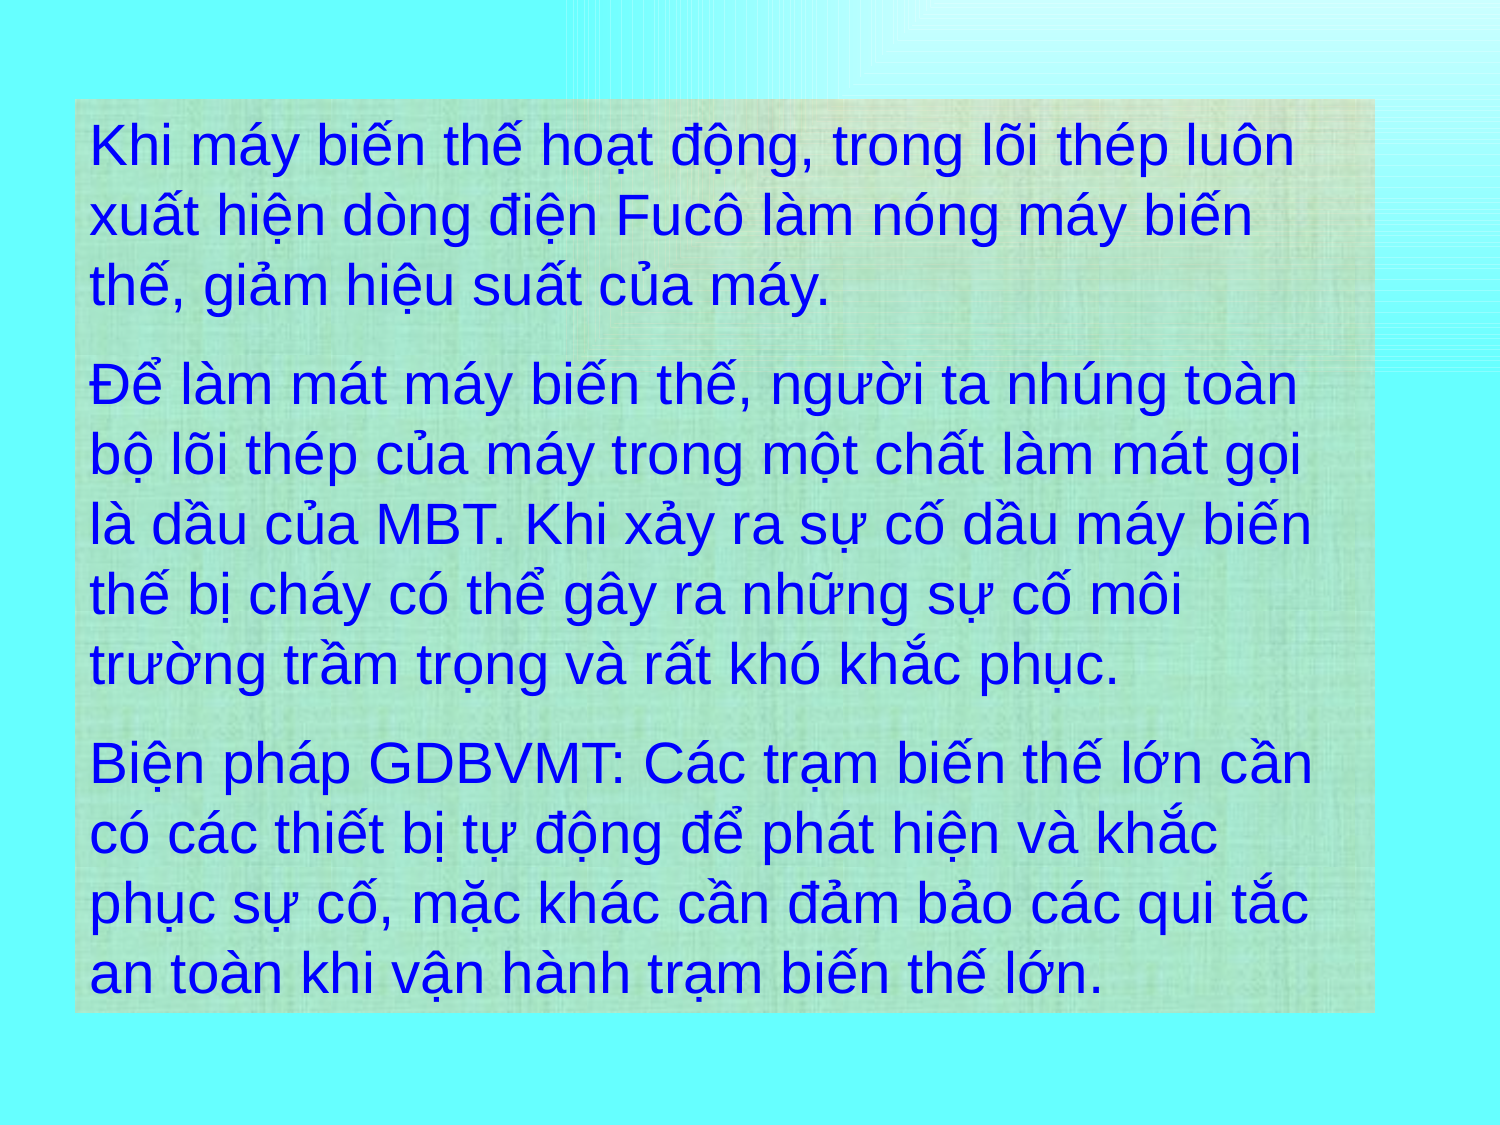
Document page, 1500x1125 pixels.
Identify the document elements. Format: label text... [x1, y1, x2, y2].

text_box Khi máy biến thế hoạt động, trong lõi thép luôn xuất hiện dòng điện Fucô làm nóng máy biến thế, giảm hiệu suất của máy. Để làm mát máy biến thế, người ta nhúng toàn bộ lõi thép của máy trong một chất làm mát gọi là dầu của MBT. Khi xảy ra sự cố dầu máy biến thế bị cháy có thể gây ra những sự cố môi trường trầm trọng và rất khó khắc phục. Biện pháp GDBVMT: Các trạm biến thế lớn cần có các thiết bị tự động để phát hiện và khắc phục sự cố, mặc khác cần đảm bảo các qui tắc an toàn khi vận hành trạm biến thế lớn. [75, 99, 1375, 1013]
